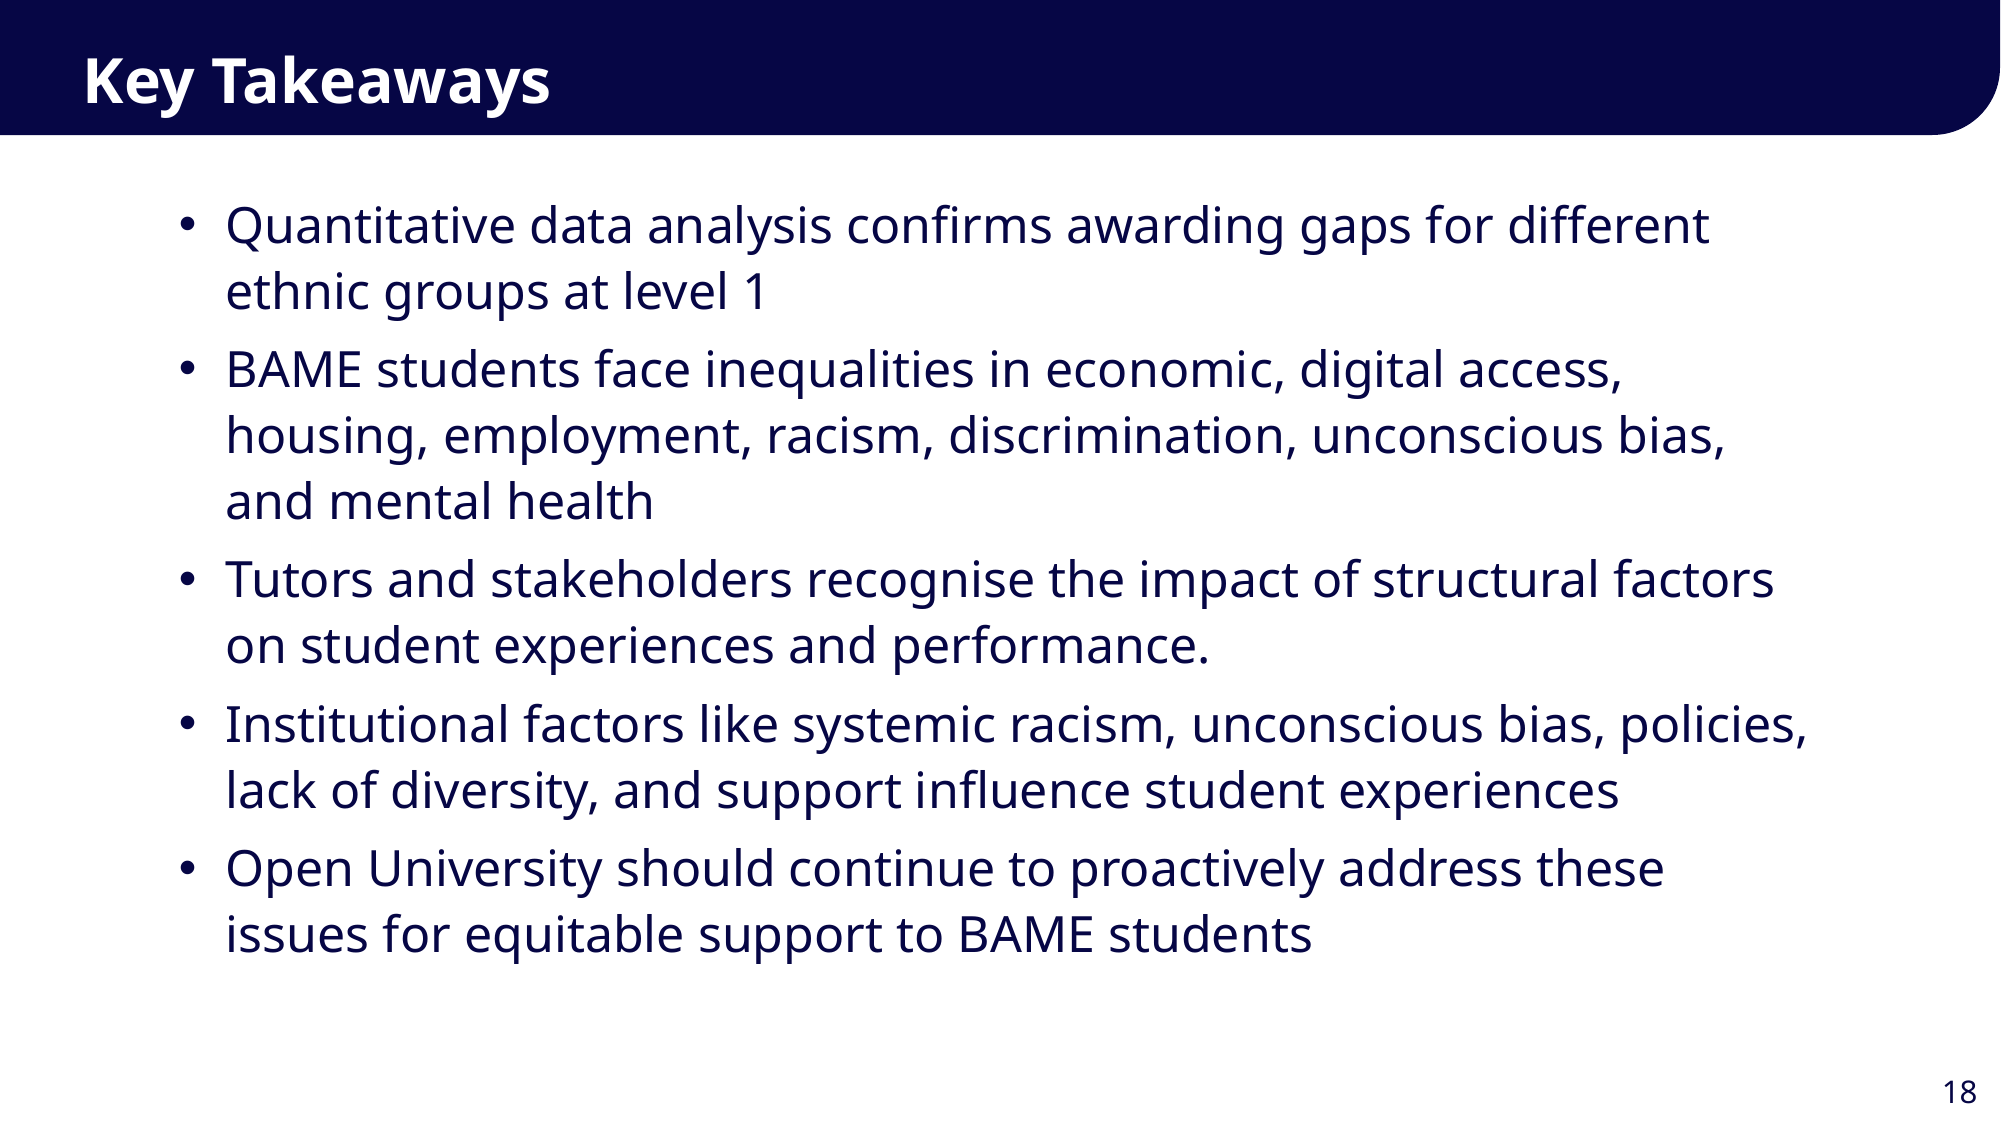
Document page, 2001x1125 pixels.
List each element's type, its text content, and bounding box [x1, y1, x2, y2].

list Quantitative data analysis confirms awarding gaps for different ethnic groups at level 1 BAME students face inequalities in economic, digital access, housing, employment, racism, discrimination, unconscious bias, and mental health Tutors and stakeholders recognise the impact of structural factors on student experiences and performance. Institutional factors like systemic racism, unconscious bias, policies, lack of diversity, and support influence student experiences Open University should continue to proactively address these issues for equitable support to BAME students [164, 179, 1835, 262]
list Key Takeaways [67, 26, 1835, 109]
